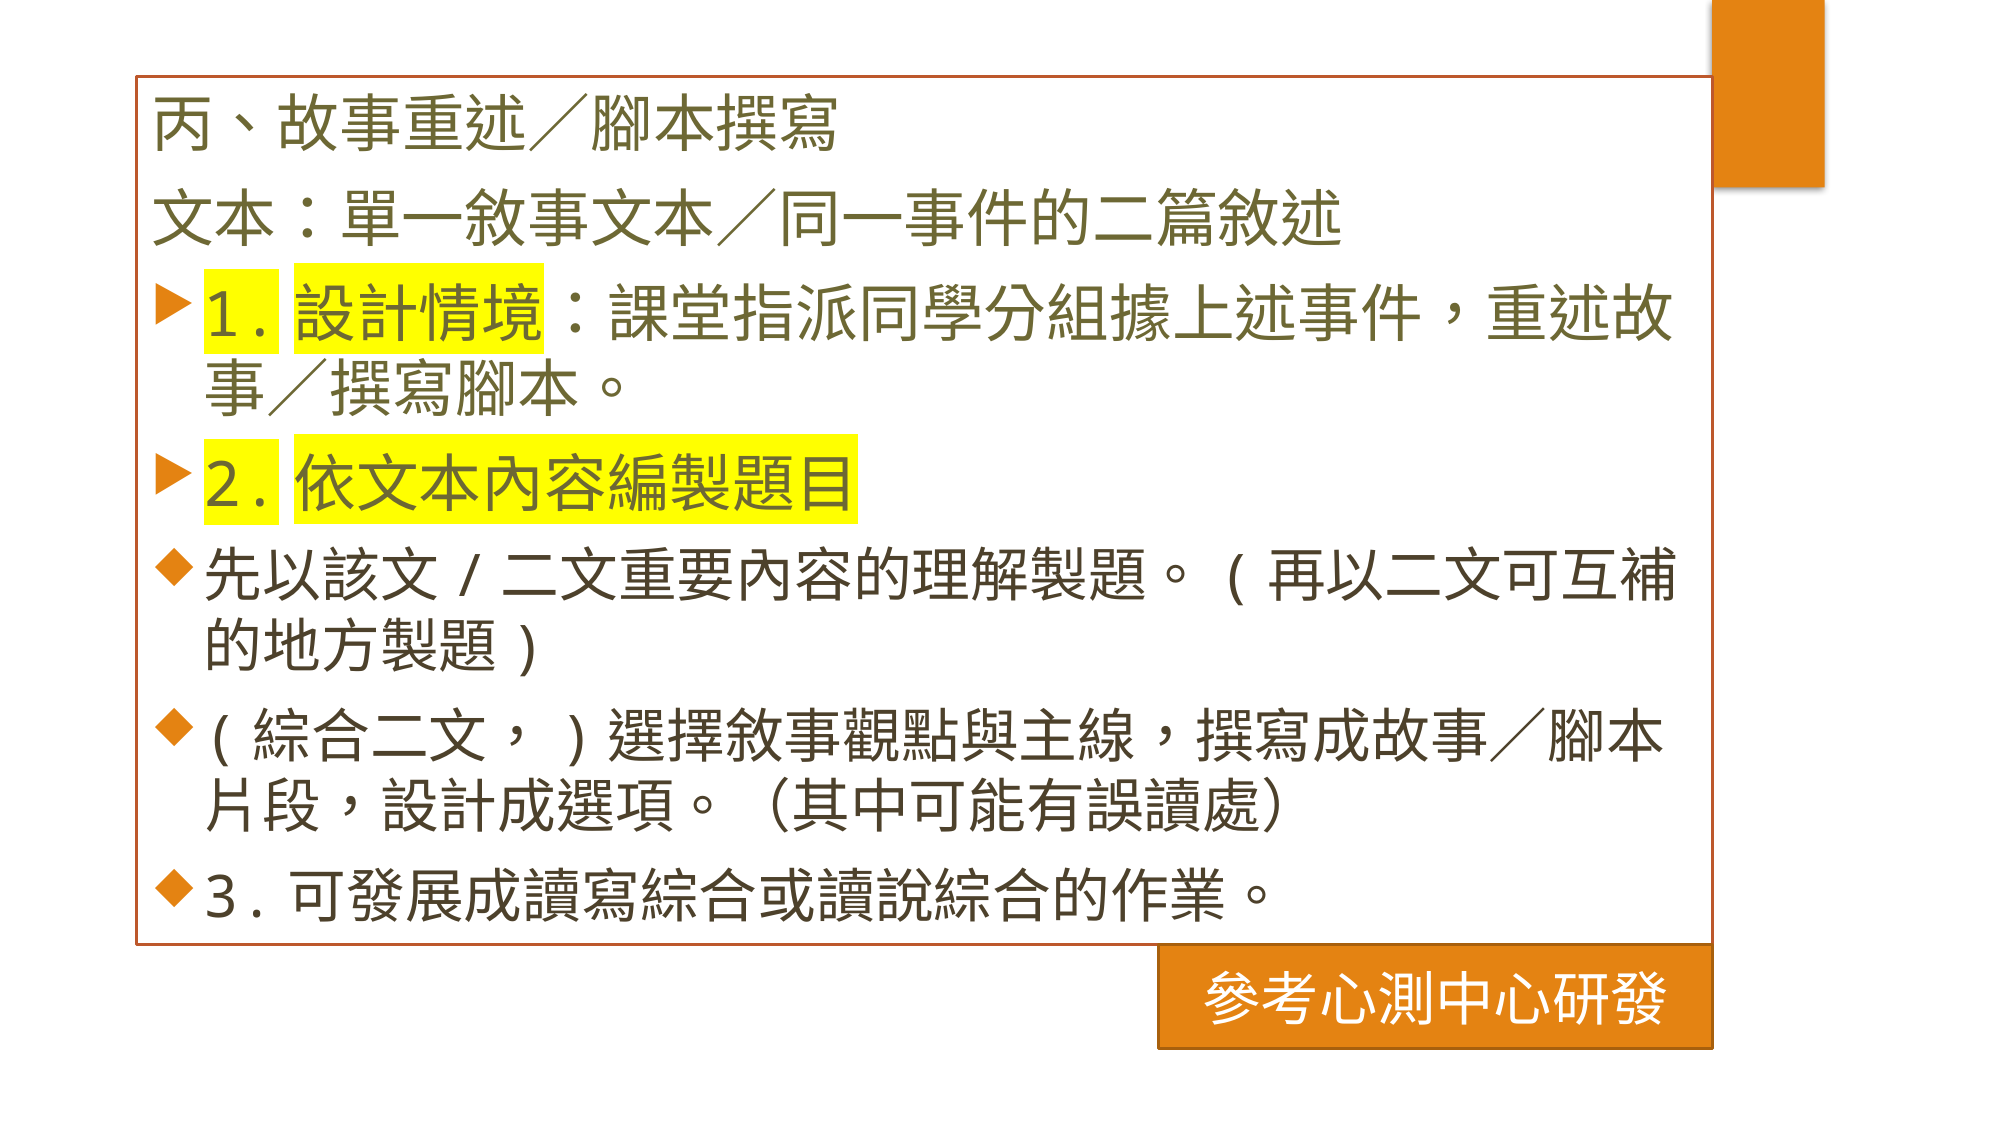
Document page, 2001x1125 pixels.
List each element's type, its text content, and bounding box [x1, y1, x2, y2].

text_box 參考心測中心研發 [1157, 943, 1714, 1050]
list 丙、故事重述／腳本撰寫 文本：單一敘事文本／同一事件的二篇敘述 1.設計情境：課堂指派同學分組據上述事件，重述故事／撰寫腳本。 2.依文本內容編製題目 先以該文/二文重要內容的理解製題。(再以二文可互補的地方製題) (綜合二文，)選擇敘事觀點與主線，撰寫成故事／腳本片段，設計成選項。（其中可能有誤讀處） 3.可發展成讀寫綜合或讀說綜合的作業。 [135, 75, 1714, 946]
